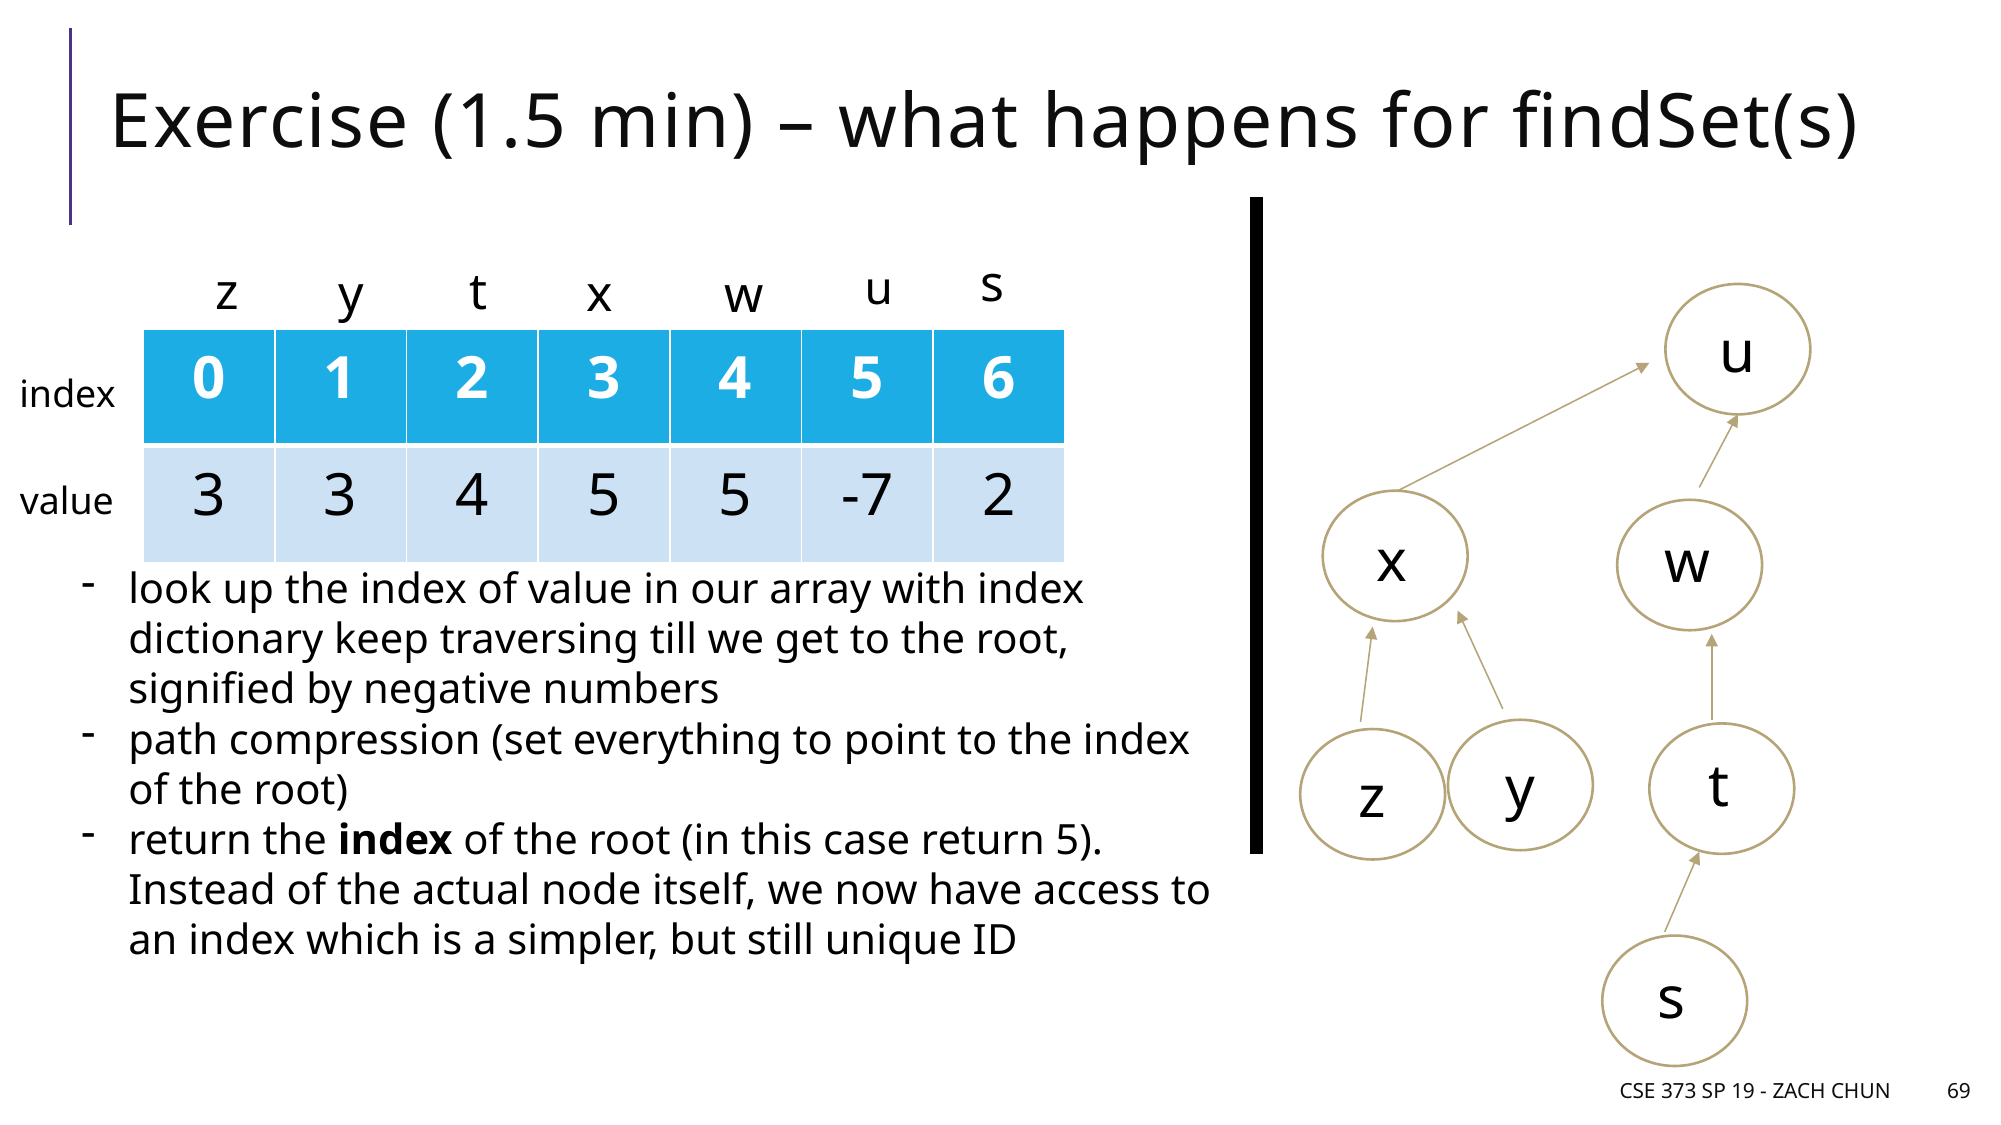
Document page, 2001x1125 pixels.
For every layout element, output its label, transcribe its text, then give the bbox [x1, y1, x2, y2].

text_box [1698, 414, 1739, 488]
table_header 5 [802, 330, 932, 443]
text_box t [454, 251, 503, 327]
table_header 6 [934, 330, 1064, 443]
text_box w [710, 254, 779, 328]
table_cell 4 [407, 448, 537, 554]
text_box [1396, 362, 1650, 492]
table_cell 5 [539, 448, 669, 554]
table_cell 2 [934, 448, 1064, 554]
table_cell 5 [671, 448, 801, 554]
text_box z [1298, 727, 1447, 861]
table_header 3 [539, 330, 669, 443]
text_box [1610, 499, 1764, 631]
text_box y [323, 253, 379, 328]
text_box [1642, 723, 1795, 855]
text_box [1457, 610, 1503, 710]
text_box s [965, 244, 1020, 319]
slide_number 69 [1916, 1069, 1986, 1115]
title Exercise (1.5 min) – what happens for findSet(s) [94, 43, 1930, 210]
table_cell 3 [276, 448, 406, 554]
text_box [1595, 935, 1748, 1067]
text_box u [849, 250, 908, 321]
table_header 1 [276, 330, 406, 443]
text_box index [4, 362, 131, 423]
text_box y [1446, 718, 1595, 852]
text_box x [572, 253, 629, 328]
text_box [1315, 490, 1468, 622]
text_box z [200, 251, 254, 327]
text_box u [1664, 282, 1812, 416]
table_header 2 [407, 330, 537, 443]
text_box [1360, 626, 1373, 723]
footer CSE 373 SP 19 - Zach Chun [937, 1069, 1906, 1115]
text_box value [5, 469, 129, 530]
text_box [1664, 851, 1700, 933]
table_cell 3 [144, 448, 274, 554]
table_cell -7 [802, 448, 932, 554]
table_header 0 [144, 330, 274, 443]
text_box look up the index of value in our array with index dictionary keep traversing till we get to the root, signified by negative numbers path compression (set everything to point to the index of the root) return the index of the root (in this case return 5). Instead of the actual node itself, we now have access to an index which is a simpler, but still unique ID [66, 554, 1249, 1020]
table_header 4 [671, 330, 801, 443]
